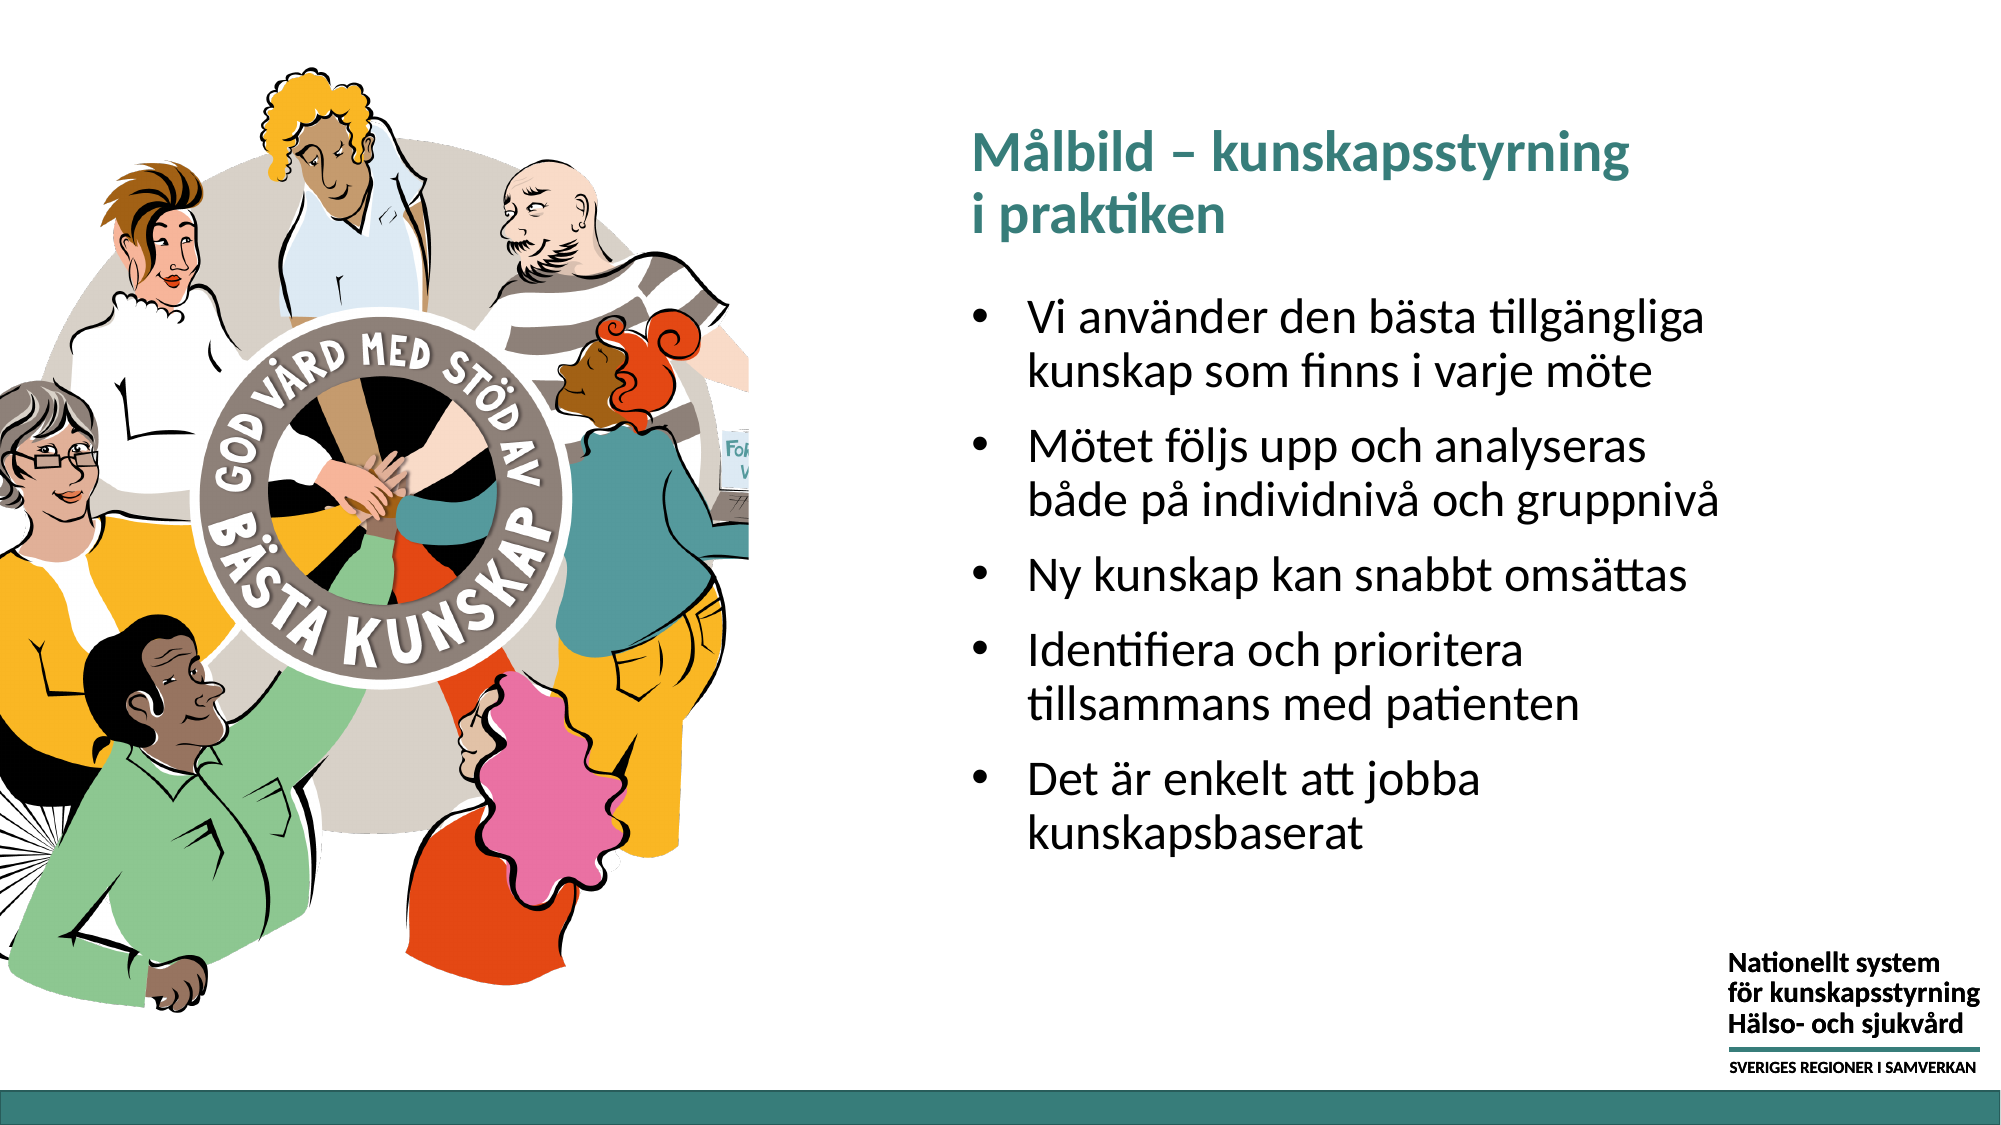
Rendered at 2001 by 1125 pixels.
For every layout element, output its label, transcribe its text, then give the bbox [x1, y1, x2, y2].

picture [0, 67, 749, 1013]
title Målbild – kunskapsstyrning i praktiken [956, 122, 1715, 255]
list Vi använder den bästa tillgängliga kunskap som finns i varje möte Mötet följs upp och analyseras både på individnivå och gruppnivå Ny kunskap kan snabbt omsättas Identifiera och prioritera tillsammans med patienten Det är enkelt att jobba kunskapsbaserat [956, 283, 1755, 970]
